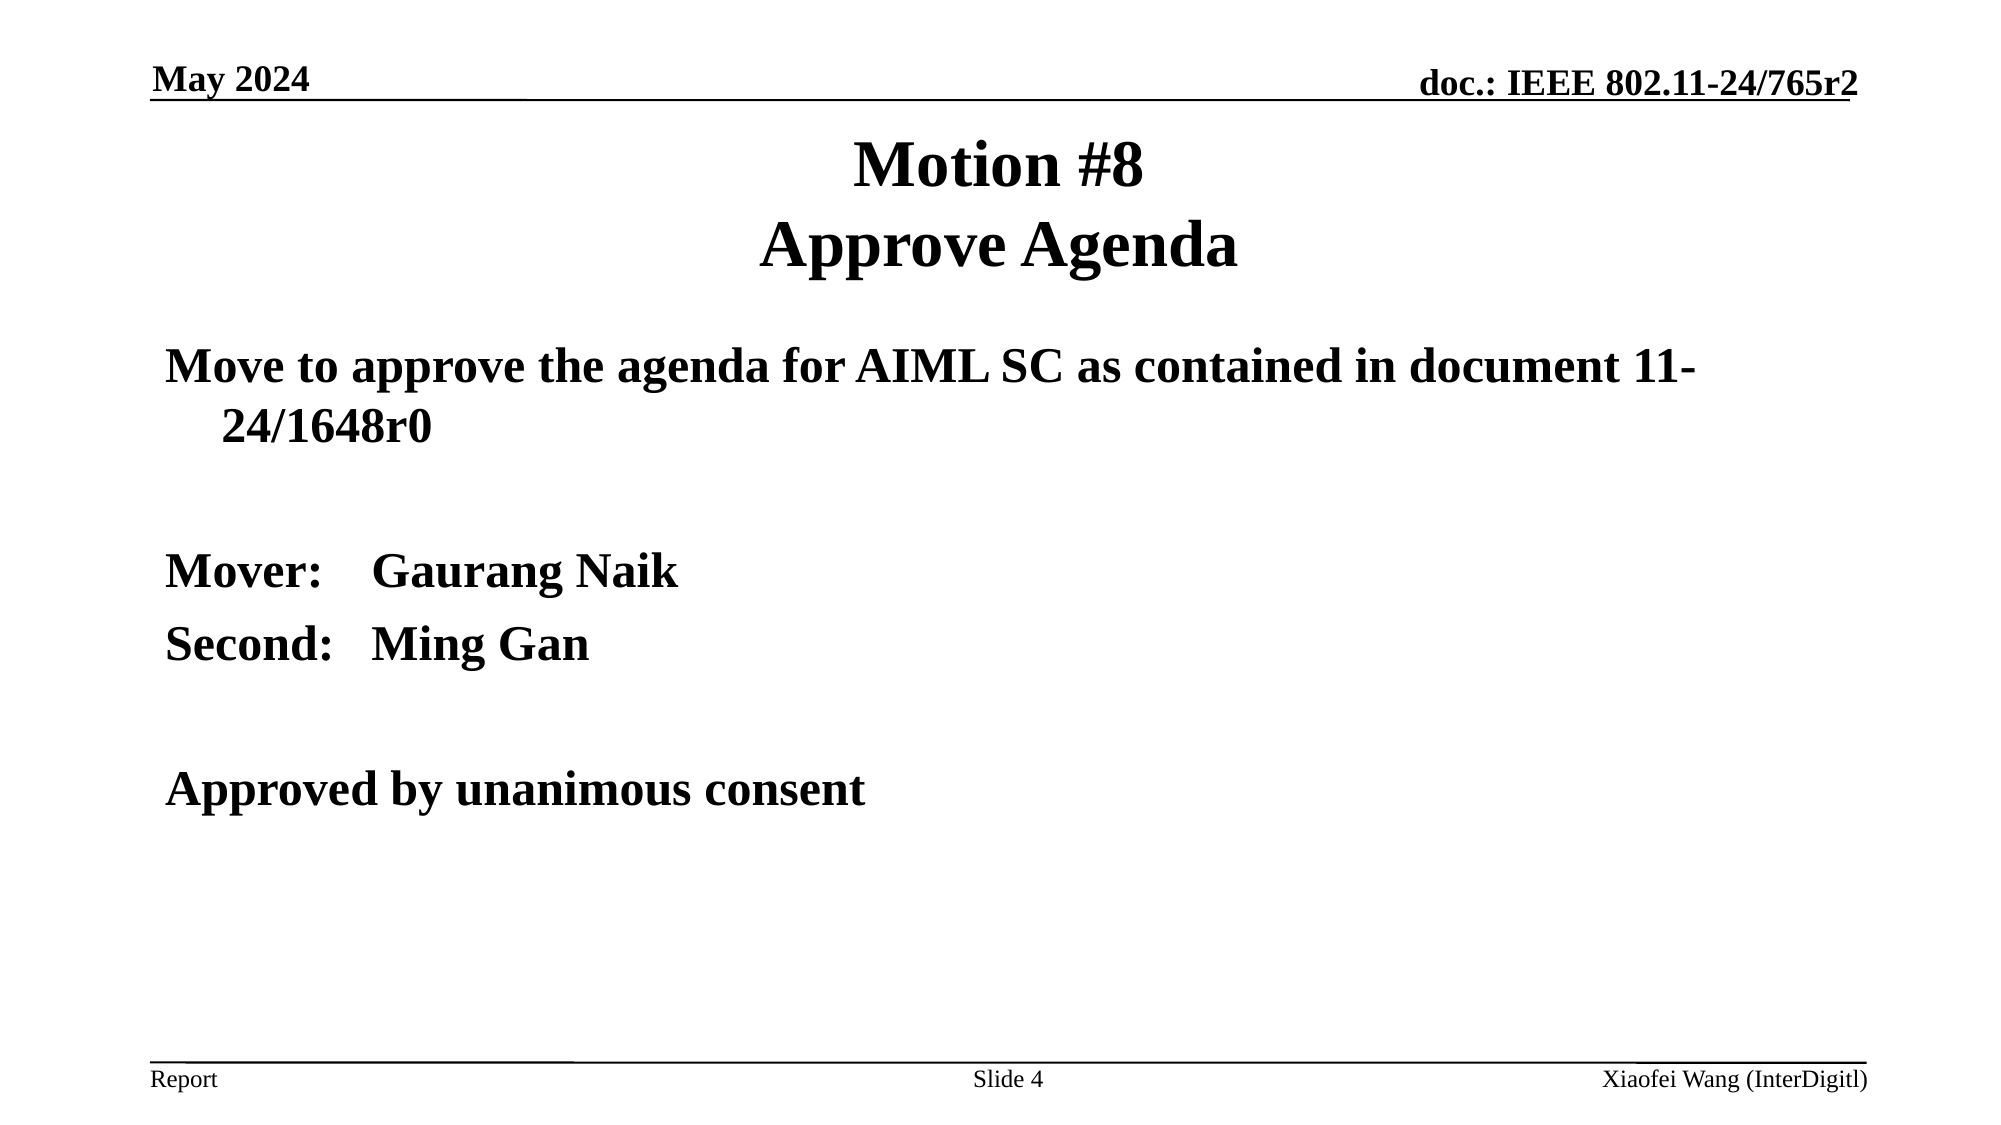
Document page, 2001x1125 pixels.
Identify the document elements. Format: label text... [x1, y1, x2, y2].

title Motion #8 Approve Agenda [149, 112, 1850, 288]
footer Xiaofei Wang (InterDigitl) [1171, 1061, 1869, 1093]
slide_number Slide 4 [950, 1061, 1067, 1123]
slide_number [152, 54, 563, 100]
list Move to approve the agenda for AIML SC as contained in document 11-24/1648r0 Mover: Gaurang Naik Second: Ming Gan Approved by unanimous consent [149, 324, 1850, 1000]
